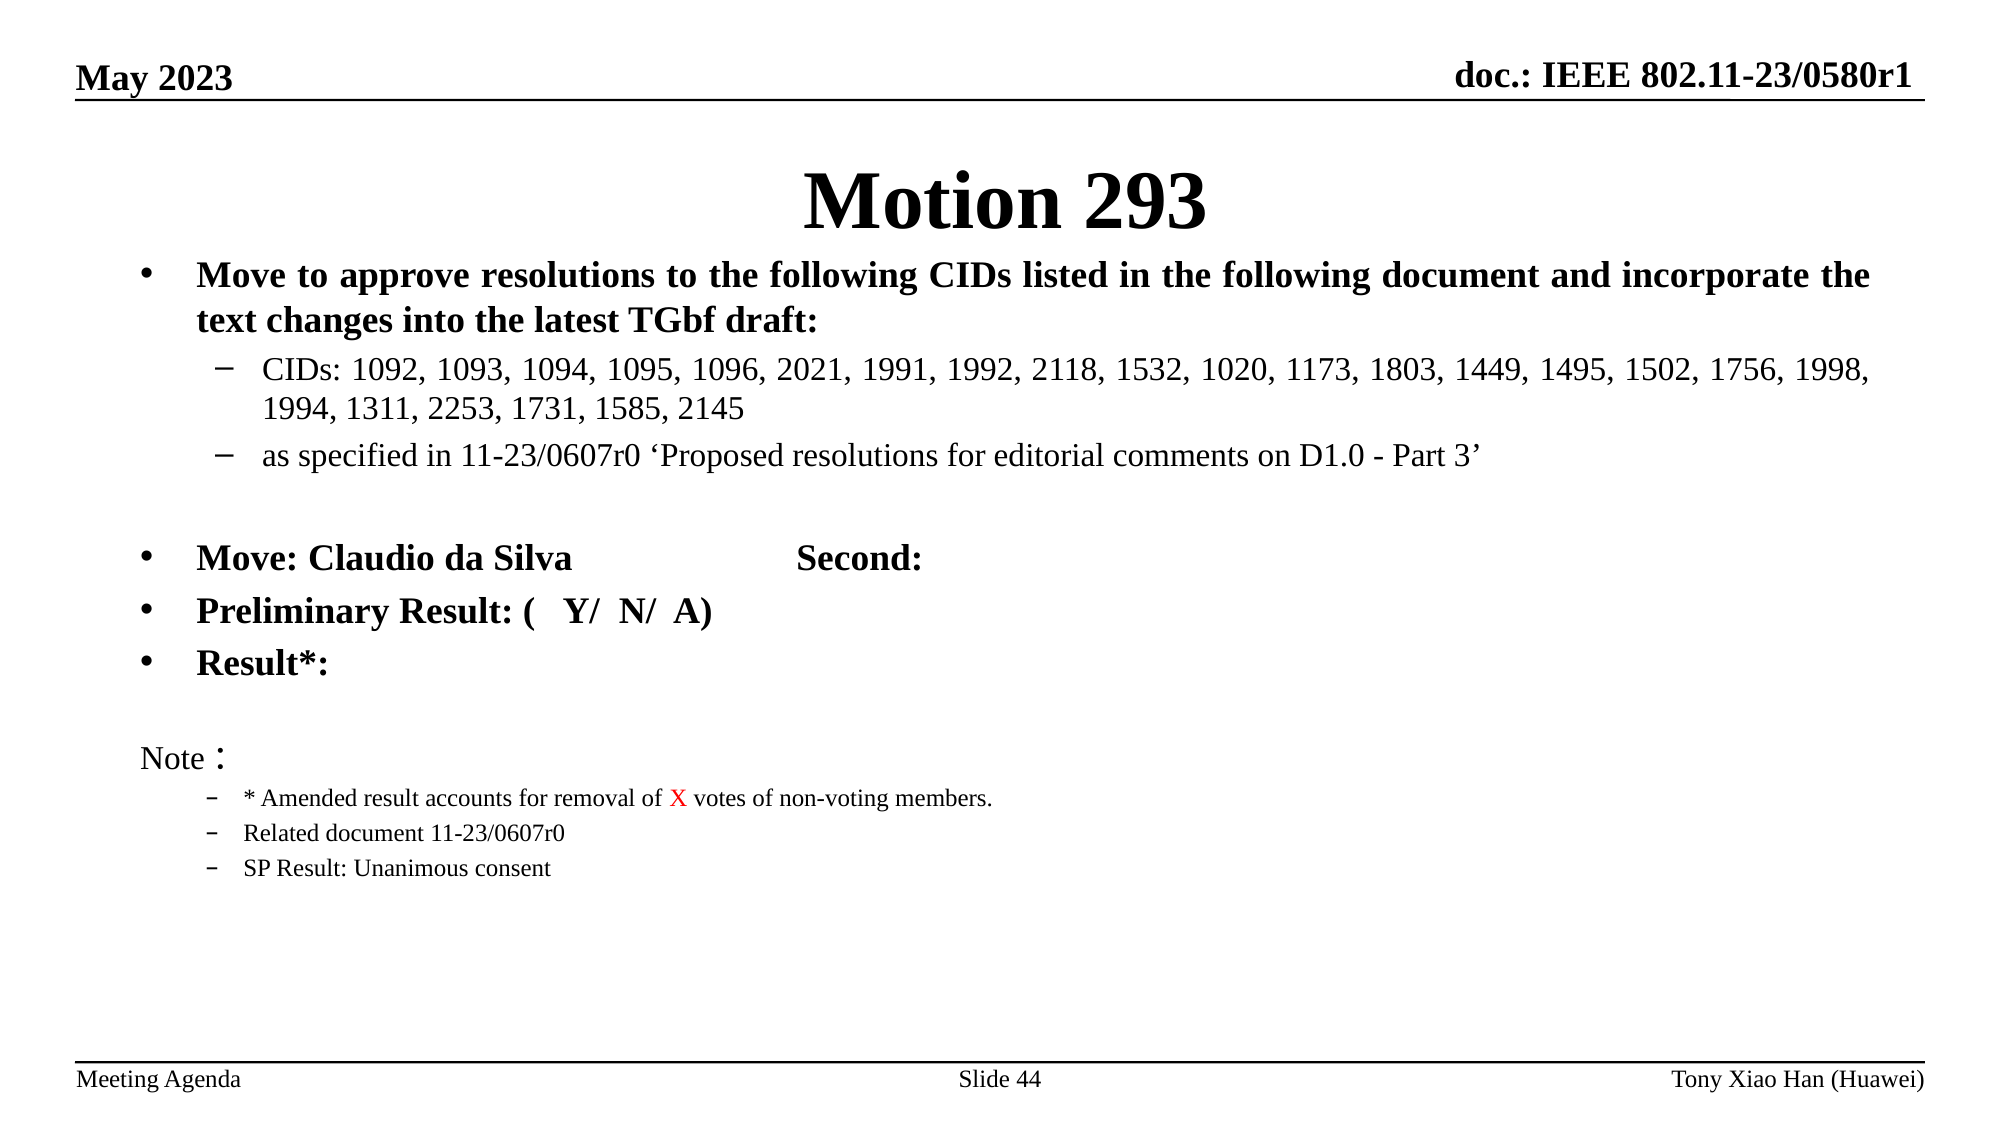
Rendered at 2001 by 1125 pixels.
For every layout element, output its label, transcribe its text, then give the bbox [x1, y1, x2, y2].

text_box Motion 293 [368, 137, 1644, 212]
text_box Move to approve resolutions to the following CIDs listed in the following document and incorporate the text changes into the latest TGbf draft: CIDs: 1092, 1093, 1094, 1095, 1096, 2021, 1991, 1992, 2118, 1532, 1020, 1173, 1803, 1449, 1495, 1502, 1756, 1998, 1994, 1311, 2253, 1731, 1585, 2145 as specified in 11-23/0607r0 ‘Proposed resolutions for editorial comments on D1.0 - Part 3’ Move: Claudio da Silva Second: Preliminary Result: ( Y/ N/ A) Result*: Note： * Amended result accounts for removal of X votes of non-voting members. Related document 11-23/0607r0 SP Result: Unanimous consent [125, 212, 1888, 900]
